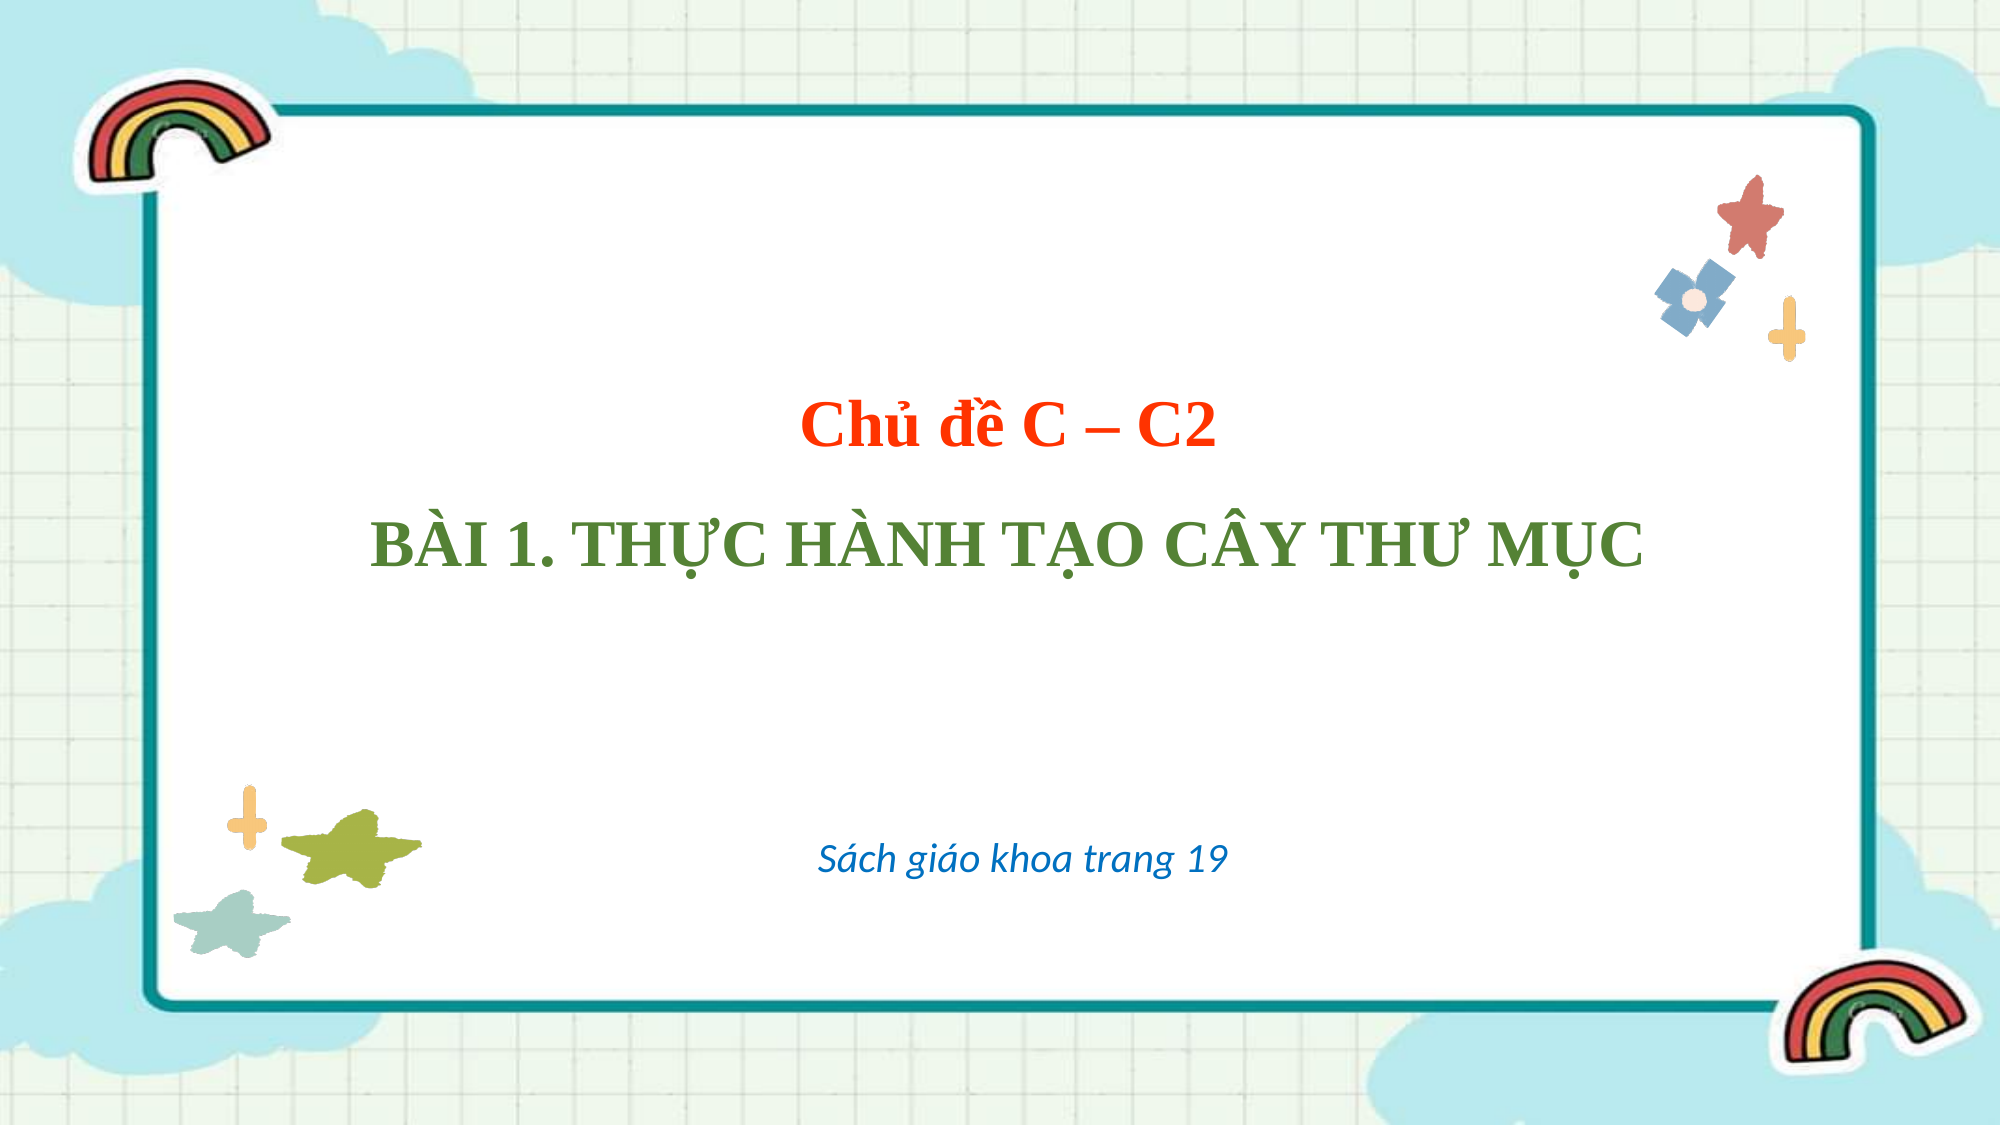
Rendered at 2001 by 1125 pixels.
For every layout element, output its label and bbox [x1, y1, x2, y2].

text_box [1647, 165, 1806, 370]
picture [0, 0, 2000, 1125]
text_box [172, 784, 431, 979]
